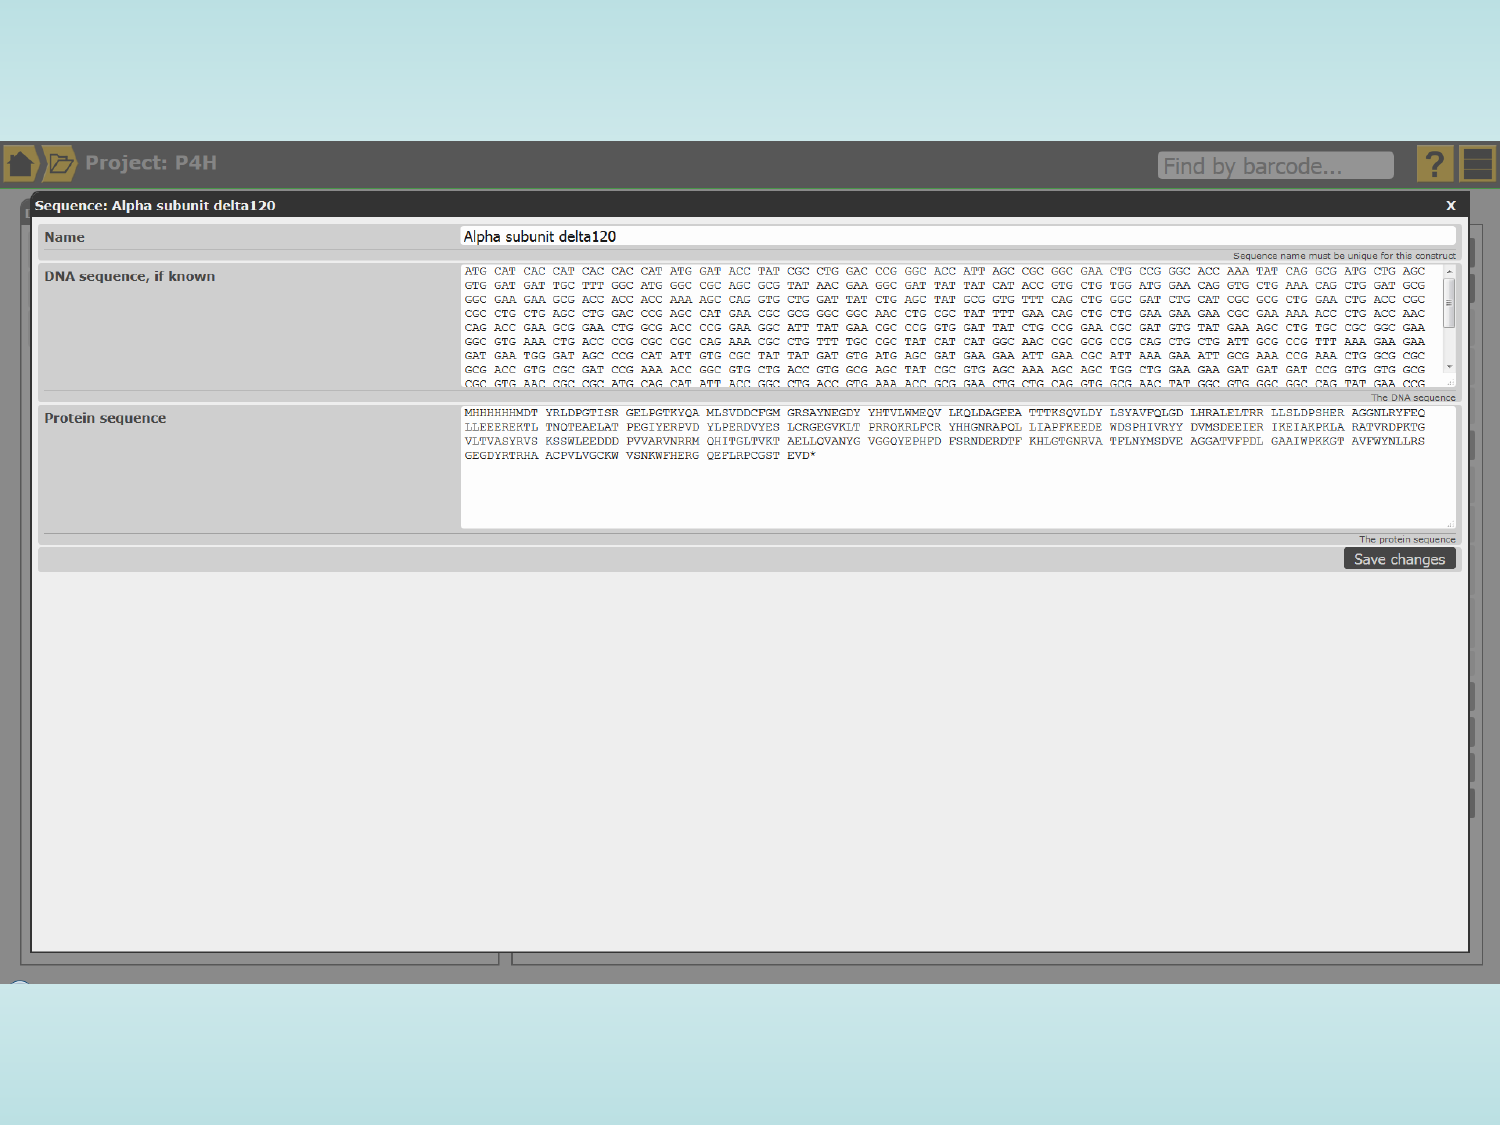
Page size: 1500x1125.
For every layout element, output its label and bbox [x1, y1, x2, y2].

picture [0, 141, 1500, 984]
